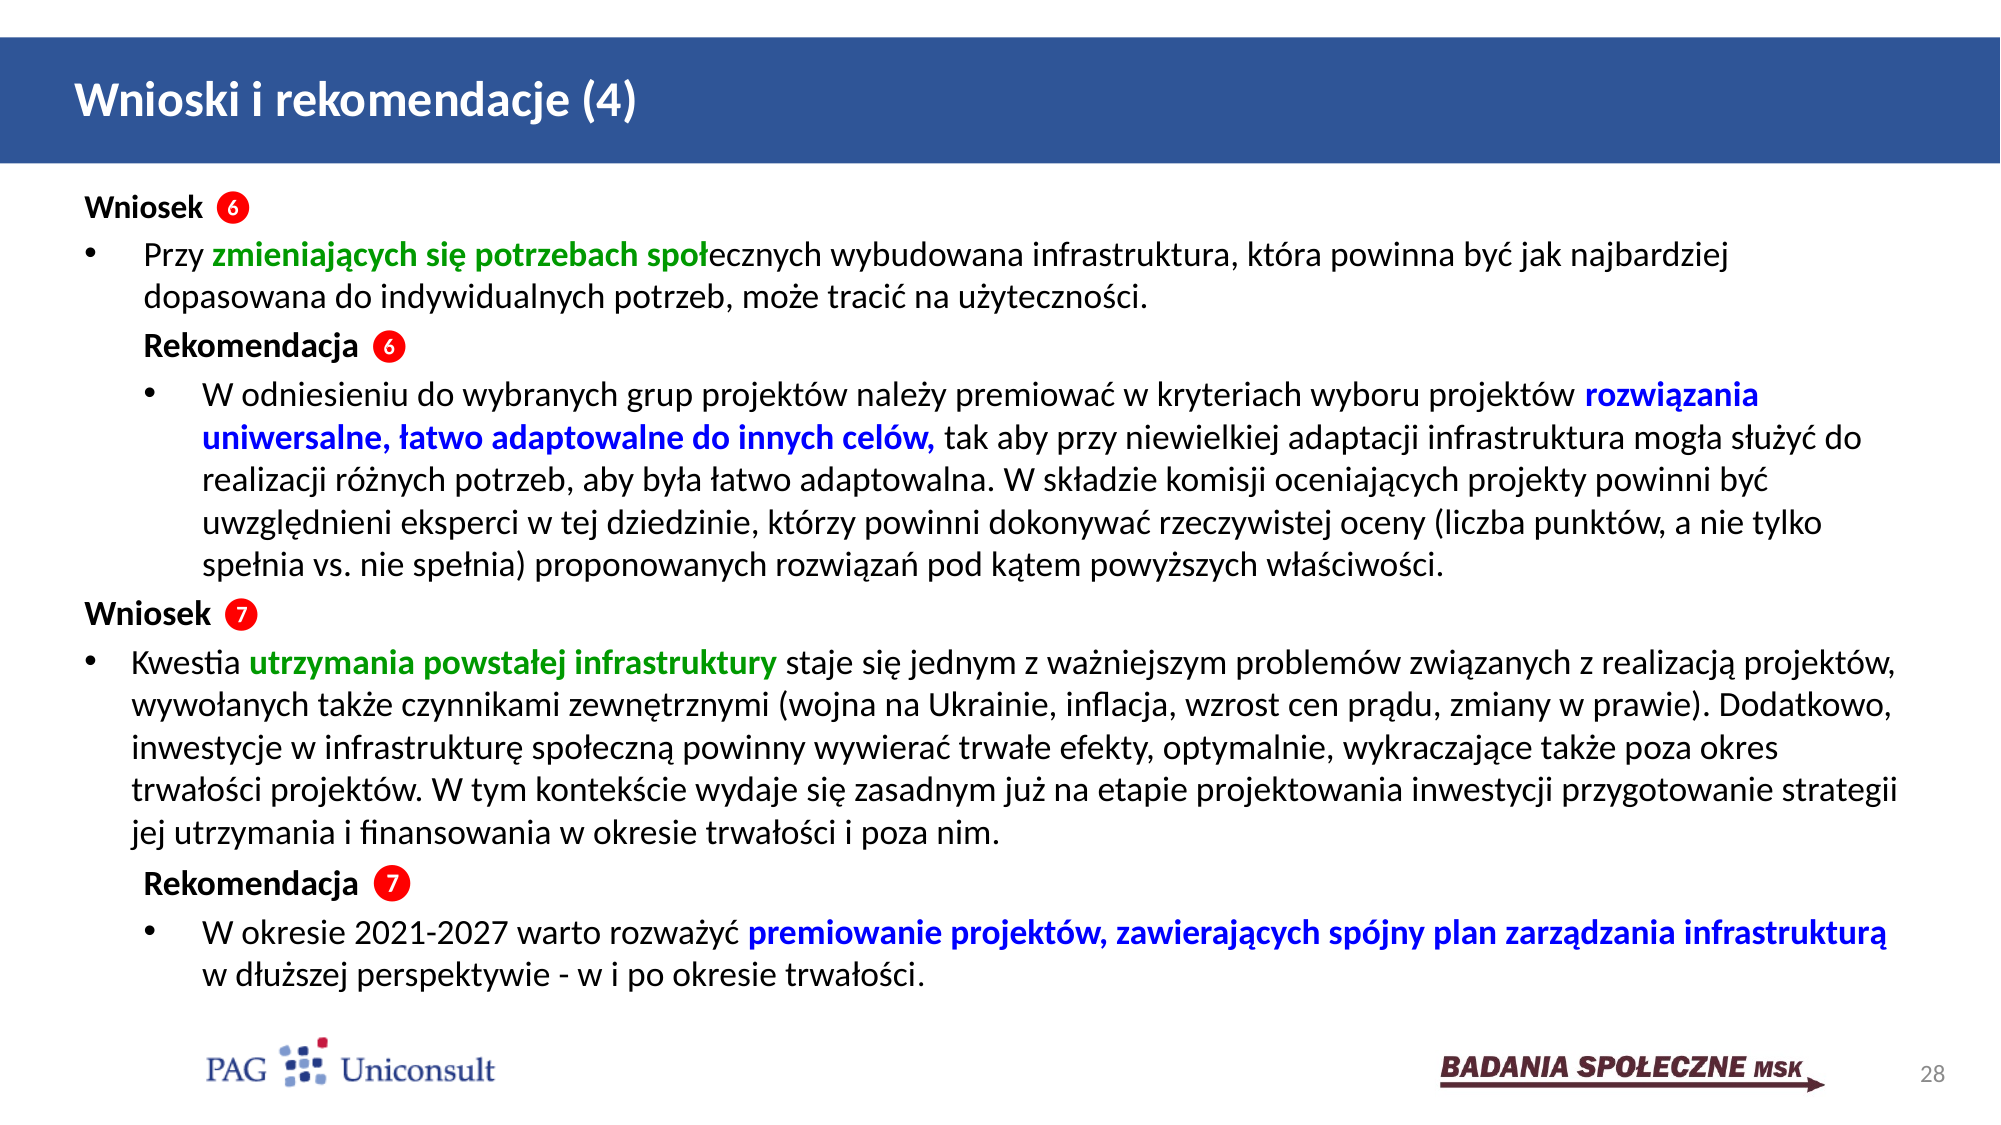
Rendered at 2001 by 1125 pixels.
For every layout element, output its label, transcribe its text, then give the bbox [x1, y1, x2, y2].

slide_number 28 [1862, 1042, 1961, 1103]
text_box Wniosek ❻ Przy zmieniających się potrzebach społecznych wybudowana infrastruktura, która powinna być jak najbardziej dopasowana do indywidualnych potrzeb, może tracić na użyteczności. Rekomendacja ❻ W odniesieniu do wybranych grup projektów należy premiować w kryteriach wyboru projektów rozwiązania uniwersalne, łatwo adaptowalne do innych celów, tak aby przy niewielkiej adaptacji infrastruktura mogła służyć do realizacji różnych potrzeb, aby była łatwo adaptowalna. W składzie komisji oceniających projekty powinni być uwzględnieni eksperci w tej dziedzinie, którzy powinni dokonywać rzeczywistej oceny (liczba punktów, a nie tylko spełnia vs. nie spełnia) proponowanych rozwiązań pod kątem powyższych właściwości. Wniosek ❼ Kwestia utrzymania powstałej infrastruktury staje się jednym z ważniejszym problemów związanych z realizacją projektów, wywołanych także czynnikami zewnętrznymi (wojna na Ukrainie, inflacja, wzrost cen prądu, zmiany w prawie). Dodatkowo, inwestycje w infrastrukturę społeczną powinny wywierać trwałe efekty, optymalnie, wykraczające także poza okres trwałości projektów. W tym kontekście wydaje się zasadnym już na etapie projektowania inwestycji przygotowanie strategii jej utrzymania i finansowania w okresie trwałości i poza nim. Rekomendacja ❼ W okresie 2021-2027 warto rozważyć premiowanie projektów, zawierających spójny plan zarządzania infrastrukturą w dłuższej perspektywie - w i po okresie trwałości. [69, 177, 1931, 1002]
title Wnioski i rekomendacje (4) [0, 37, 2000, 164]
picture [190, 1035, 523, 1113]
picture [1400, 1026, 1848, 1119]
